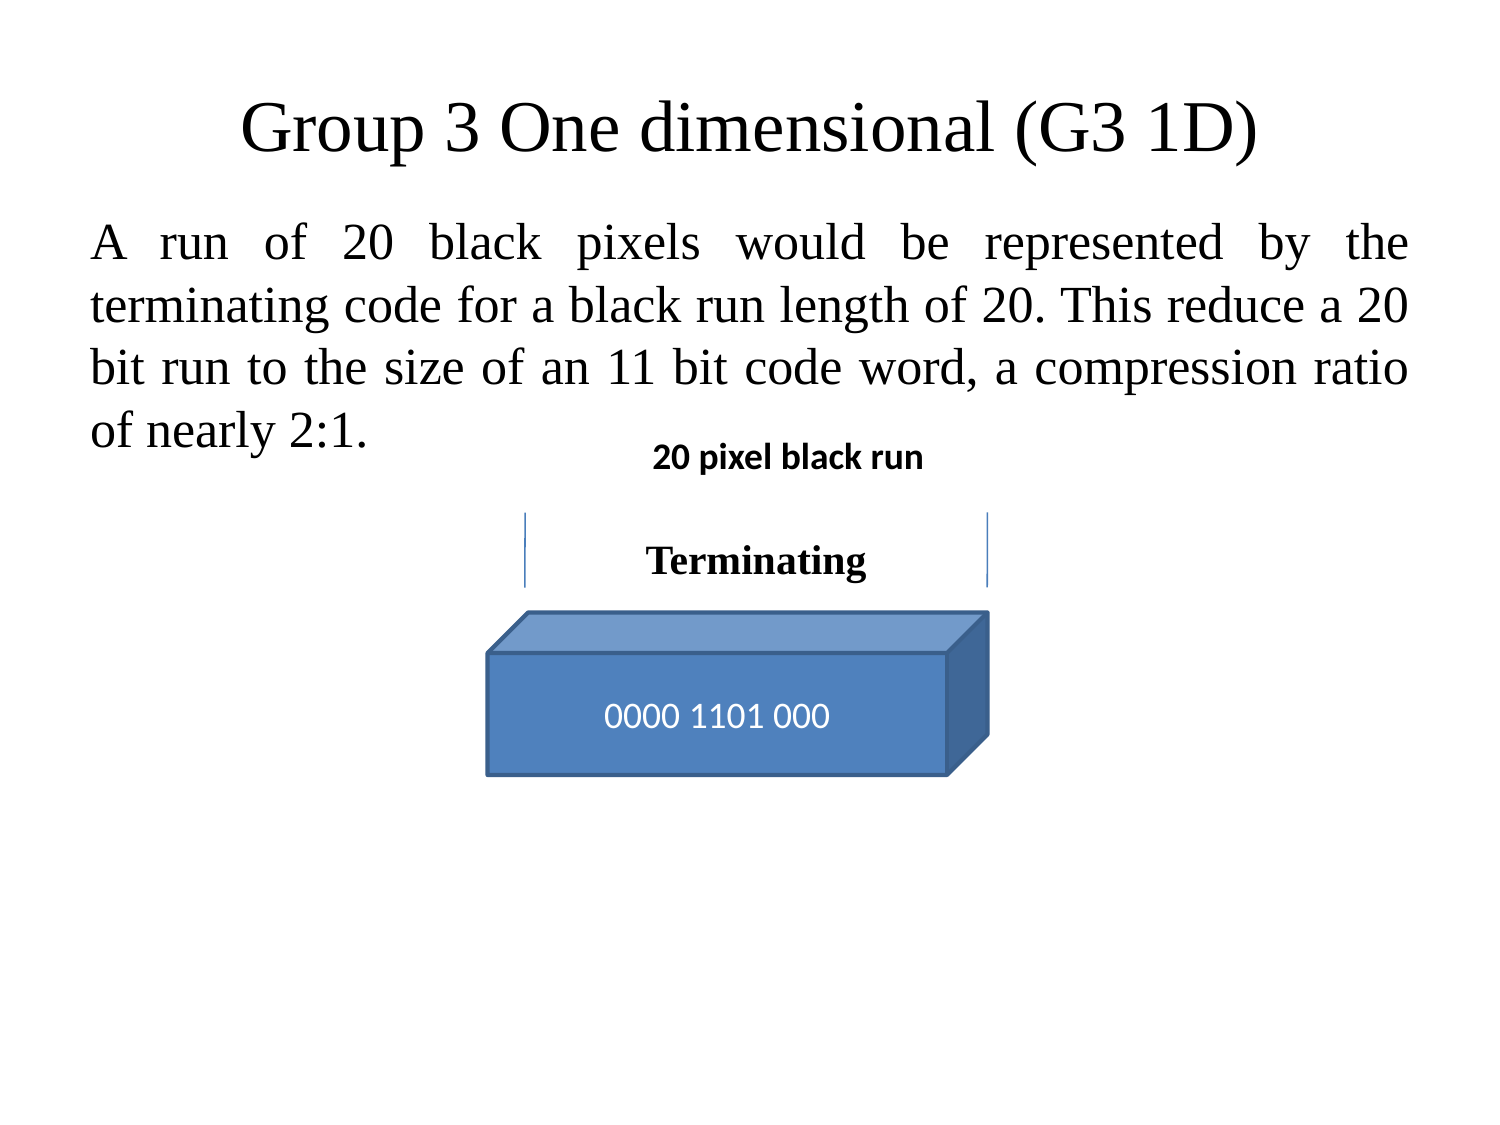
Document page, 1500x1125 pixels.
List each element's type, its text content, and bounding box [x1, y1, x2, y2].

list A run of 20 black pixels would be represented by the terminating code for a black run length of 20. This reduce a 20 bit run to the size of an 11 bit code word, a compression ratio of nearly 2:1. [75, 200, 1425, 1063]
text_box Terminating [562, 525, 950, 590]
text_box 20 pixel black run [637, 424, 975, 485]
title Group 3 One dimensional (G3 1D) [75, 45, 1425, 200]
text_box 0000 1101 000 [485, 610, 990, 778]
